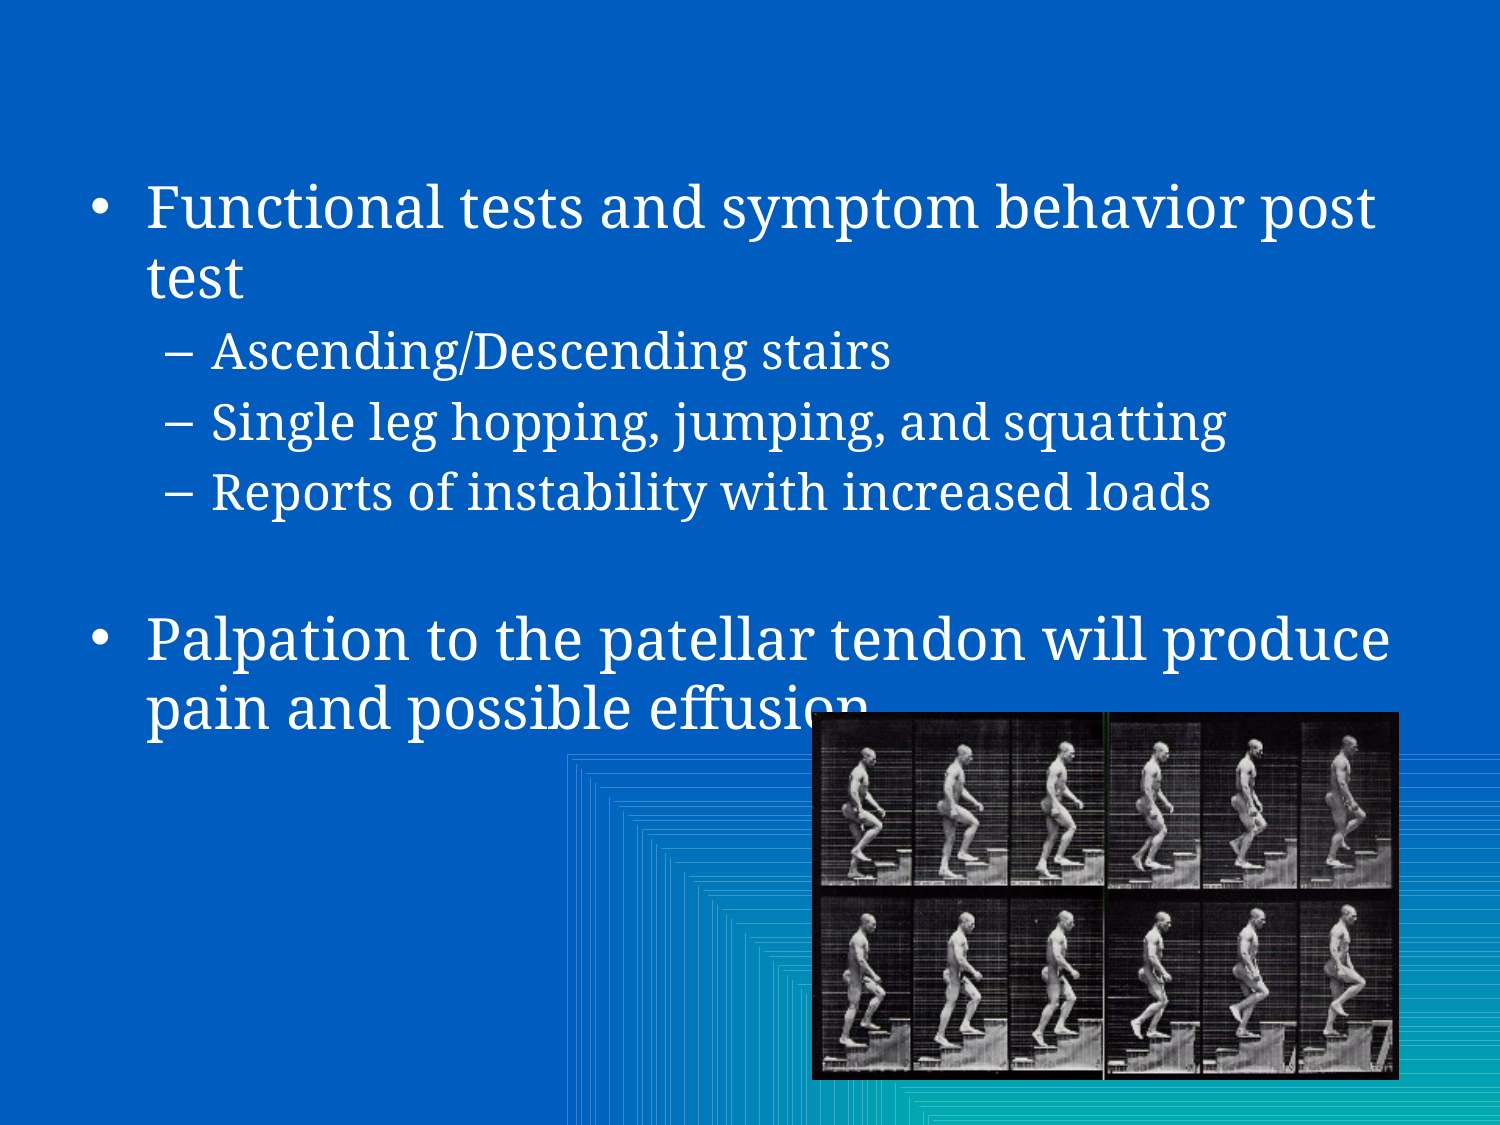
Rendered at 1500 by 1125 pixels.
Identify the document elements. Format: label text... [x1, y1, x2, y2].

list Functional tests and symptom behavior post test Ascending/Descending stairs Single leg hopping, jumping, and squatting Reports of instability with increased loads Palpation to the patellar tendon will produce pain and possible effusion [75, 162, 1425, 1005]
picture [812, 712, 1399, 1080]
